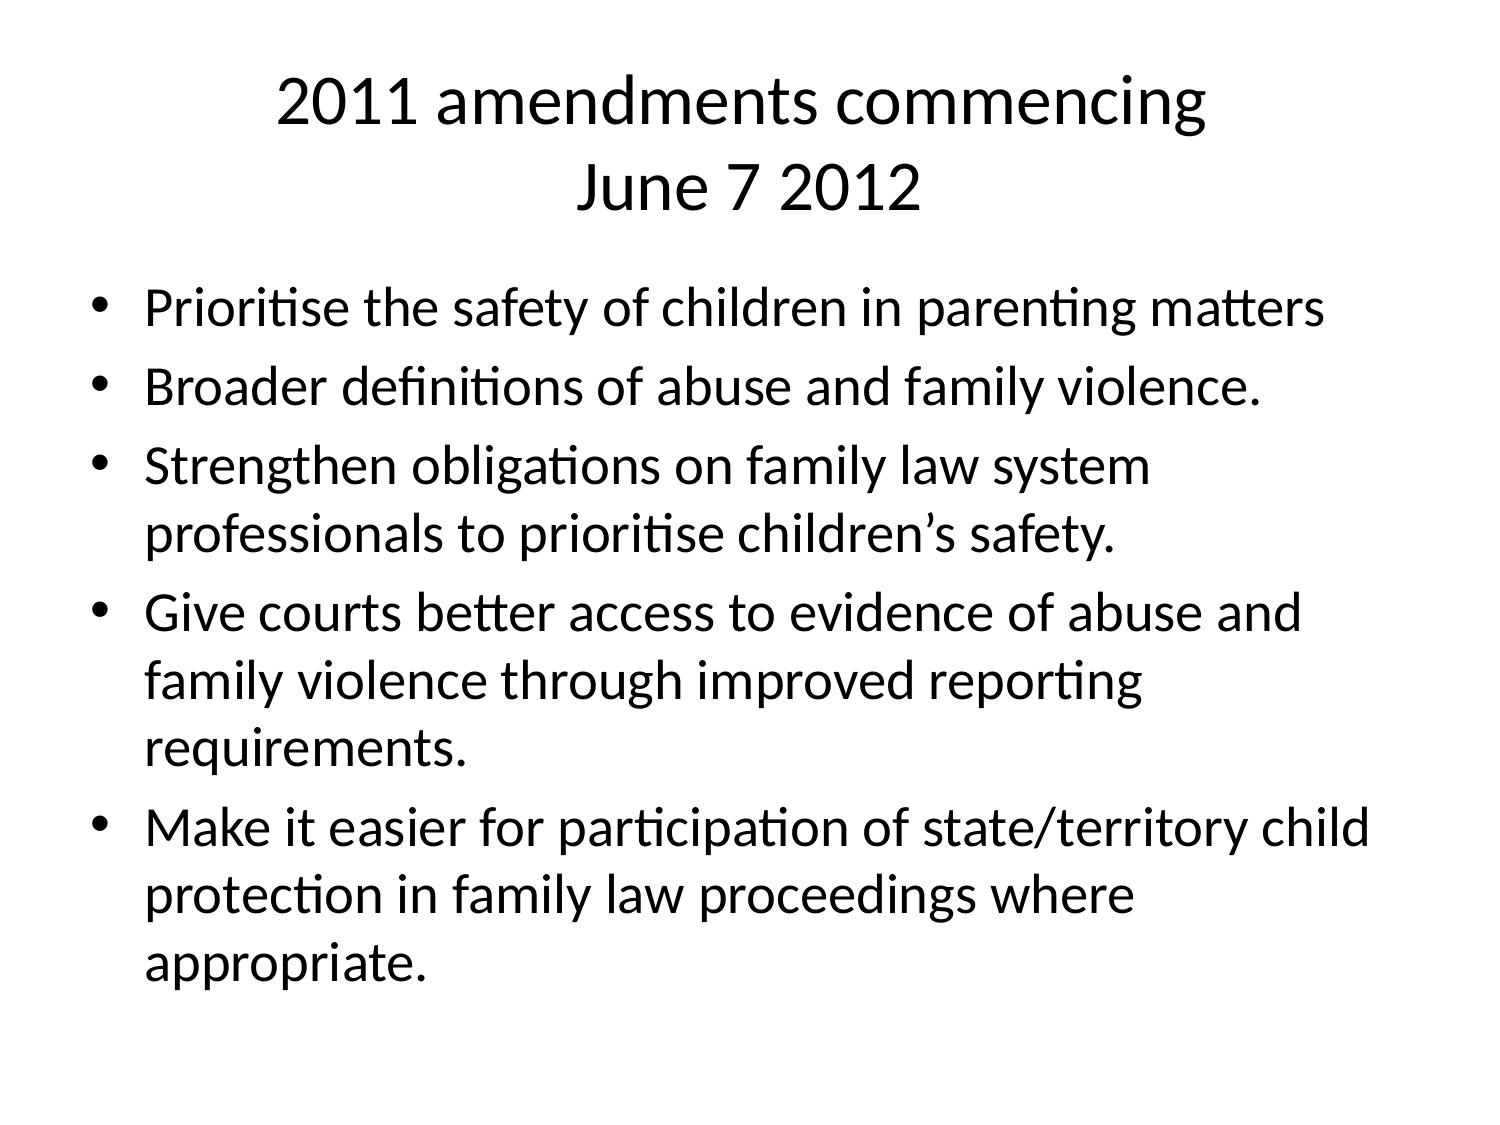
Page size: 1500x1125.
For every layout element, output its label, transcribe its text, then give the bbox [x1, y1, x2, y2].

title 2011 amendments commencing June 7 2012 [75, 45, 1425, 233]
list Prioritise the safety of children in parenting matters Broader definitions of abuse and family violence. Strengthen obligations on family law system professionals to prioritise children’s safety. Give courts better access to evidence of abuse and family violence through improved reporting requirements. Make it easier for participation of state/territory child protection in family law proceedings where appropriate. [75, 262, 1425, 1005]
